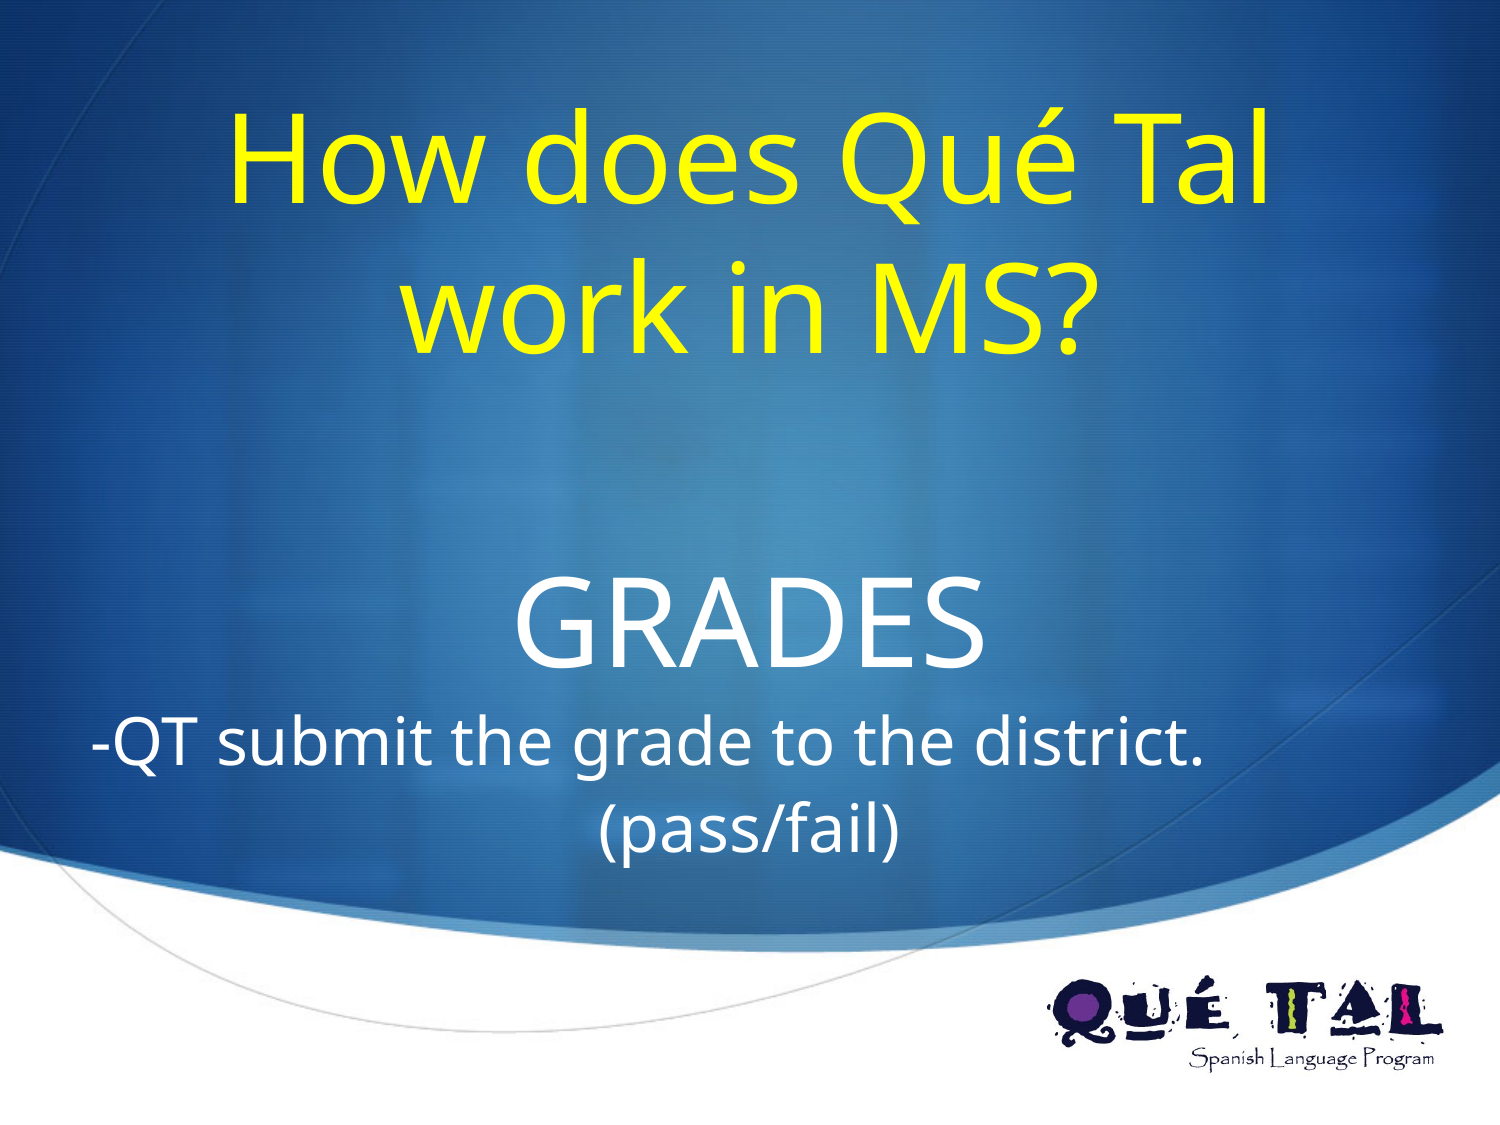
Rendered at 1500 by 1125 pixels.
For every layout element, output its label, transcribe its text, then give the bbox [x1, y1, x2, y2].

title How does Qué Tal work in MS? [75, 212, 1425, 529]
picture [0, 0, 1500, 1125]
subtitle GRADES -QT submit the grade to the district. (pass/fail) [75, 542, 1425, 1048]
